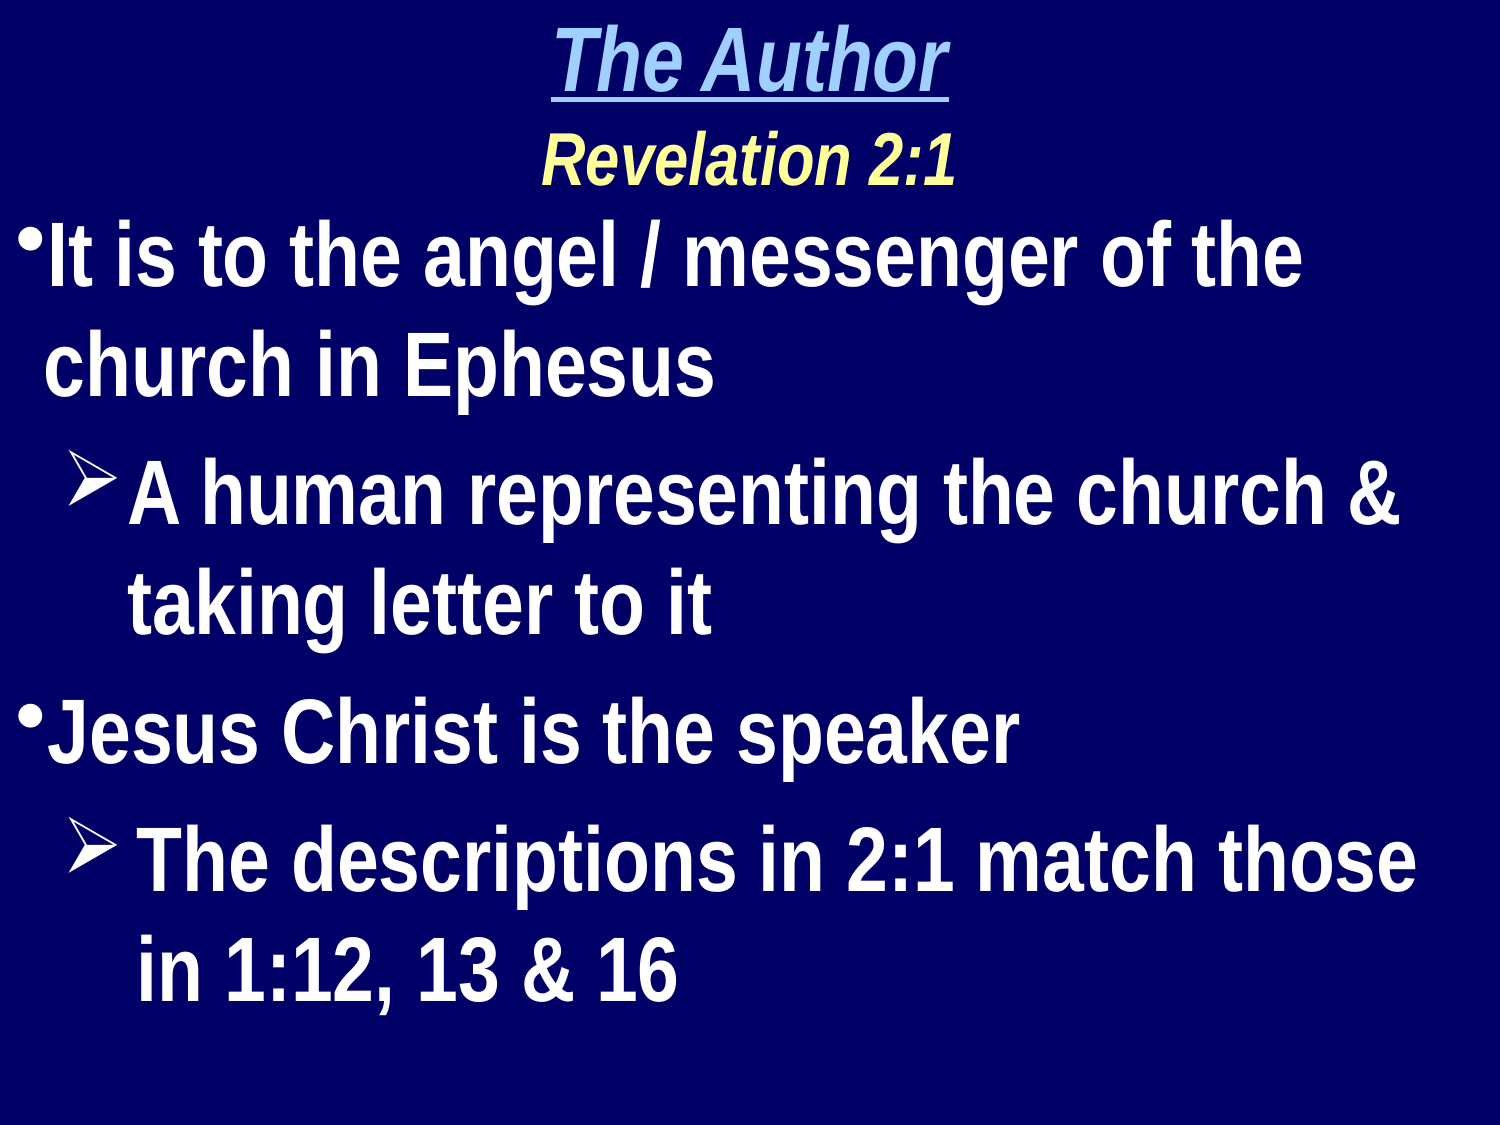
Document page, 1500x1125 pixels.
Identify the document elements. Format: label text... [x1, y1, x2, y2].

title The Author Revelation 2:1 [0, 0, 1500, 187]
list It is to the angel / messenger of the church in Ephesus A human representing the church & taking letter to it Jesus Christ is the speaker The descriptions in 2:1 match those in 1:12, 13 & 16 [0, 187, 1500, 1125]
